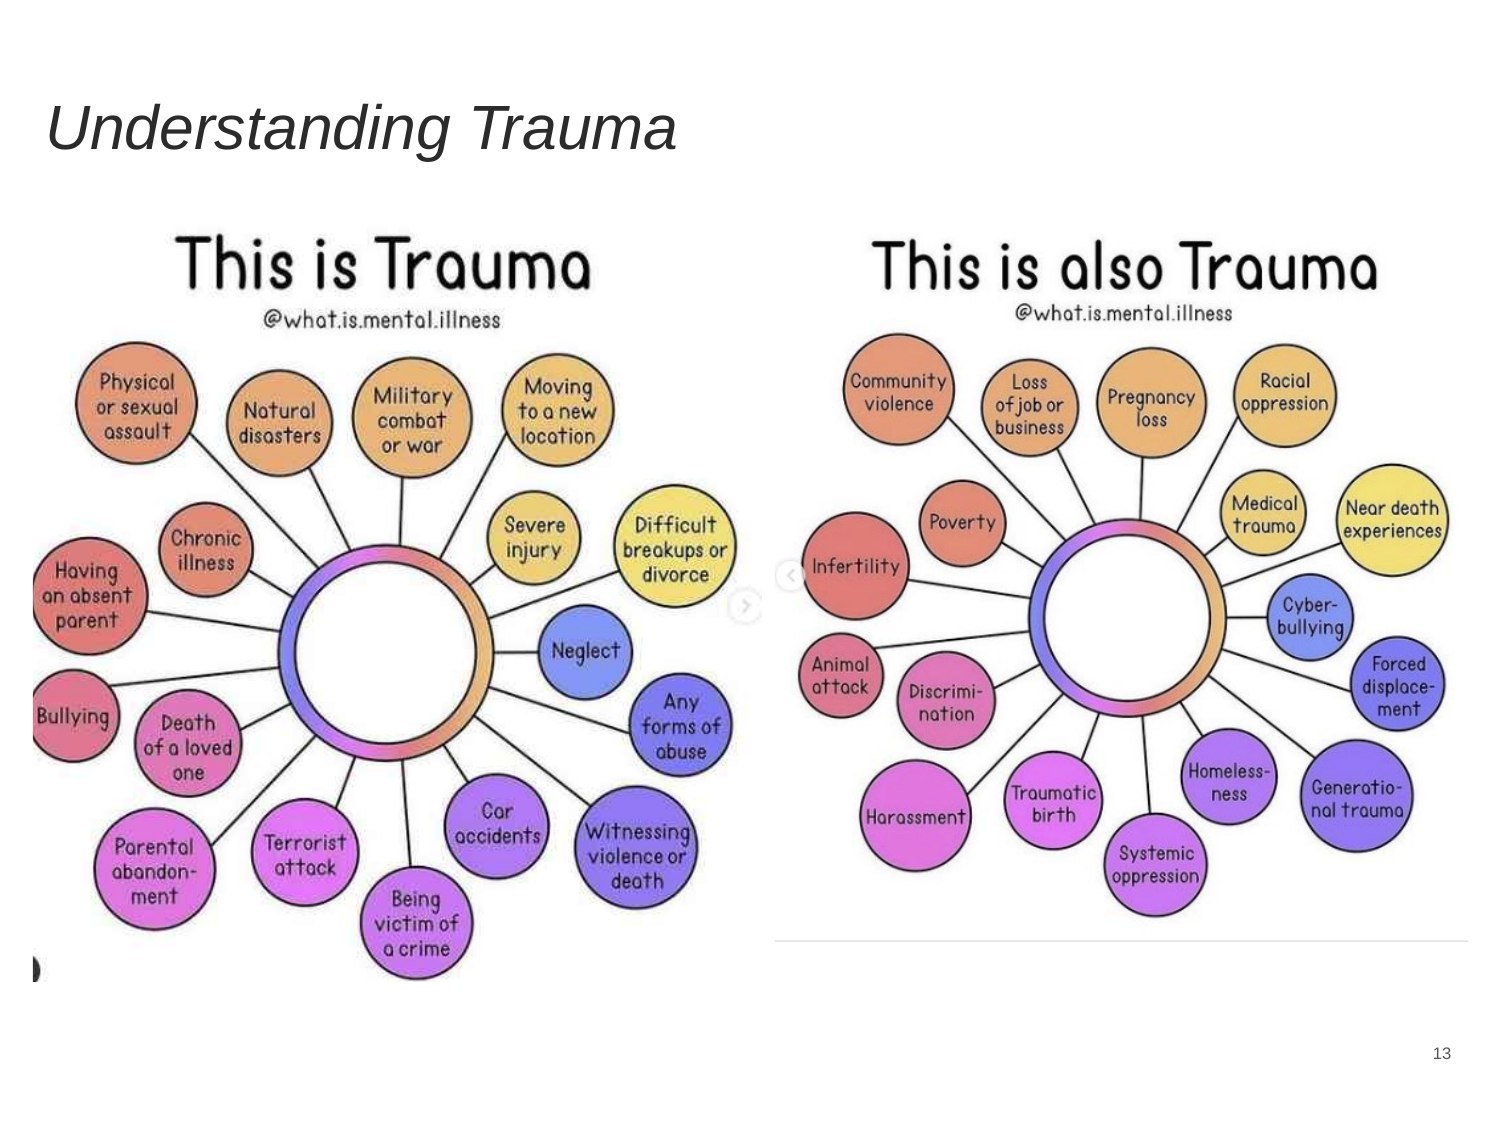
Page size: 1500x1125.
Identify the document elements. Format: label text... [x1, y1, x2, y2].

slide_number 13 [1360, 1023, 1467, 1084]
picture [774, 223, 1469, 983]
title Understanding Trauma [33, 49, 1469, 200]
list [32, 223, 763, 983]
